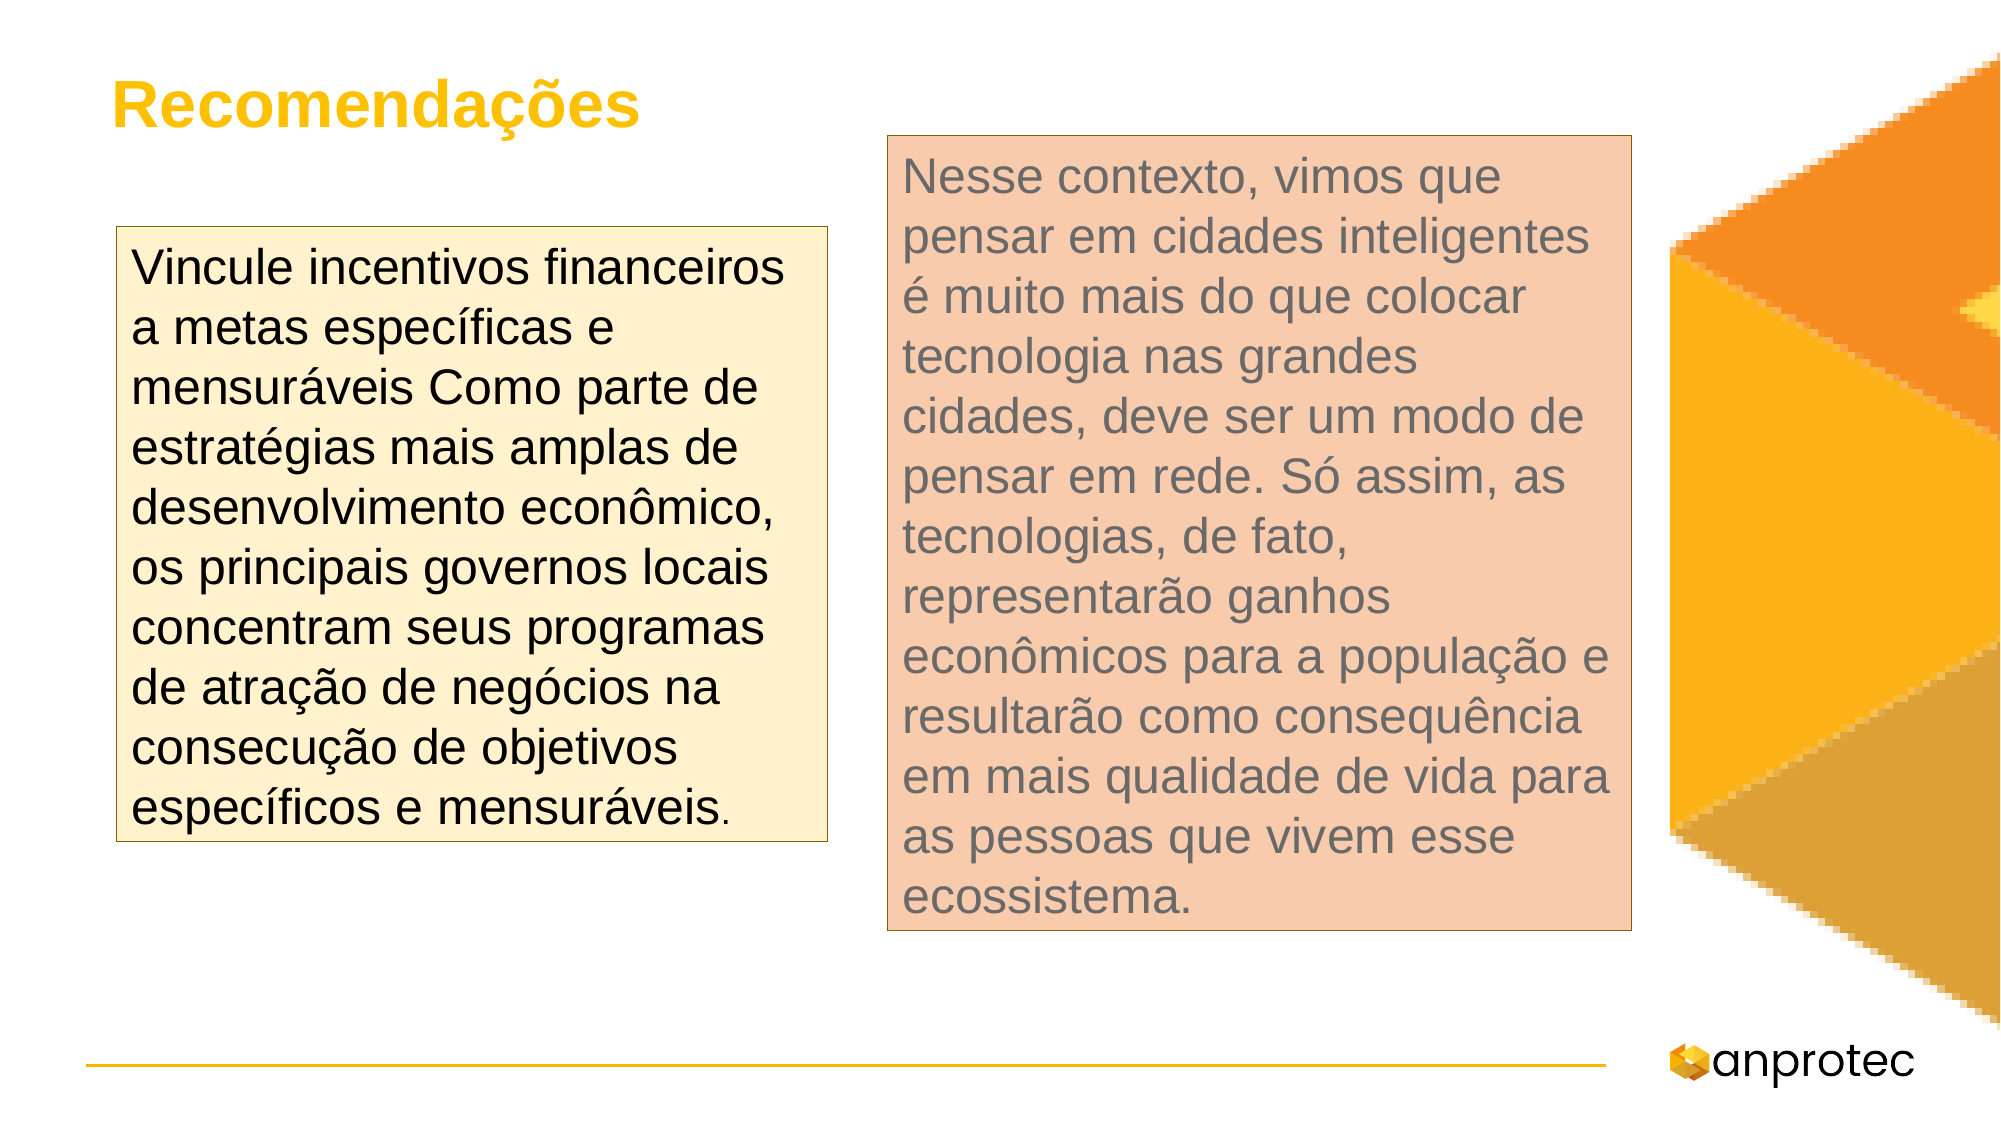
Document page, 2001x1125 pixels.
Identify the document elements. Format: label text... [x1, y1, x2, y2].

picture [1670, 1043, 1914, 1088]
text_box Vincule incentivos financeiros a metas específicas e mensuráveis Como parte de estratégias mais amplas de desenvolvimento econômico, os principais governos locais concentram seus programas de atração de negócios na consecução de objetivos específicos e mensuráveis. [116, 226, 828, 842]
text_box Recomendações [97, 53, 657, 149]
text_box Nesse contexto, vimos que pensar em cidades inteligentes é muito mais do que colocar tecnologia nas grandes cidades, deve ser um modo de pensar em rede. Só assim, as tecnologias, de fato, representarão ganhos econômicos para a população e resultarão como consequência em mais qualidade de vida para as pessoas que vivem esse ecossistema. [887, 135, 1632, 931]
